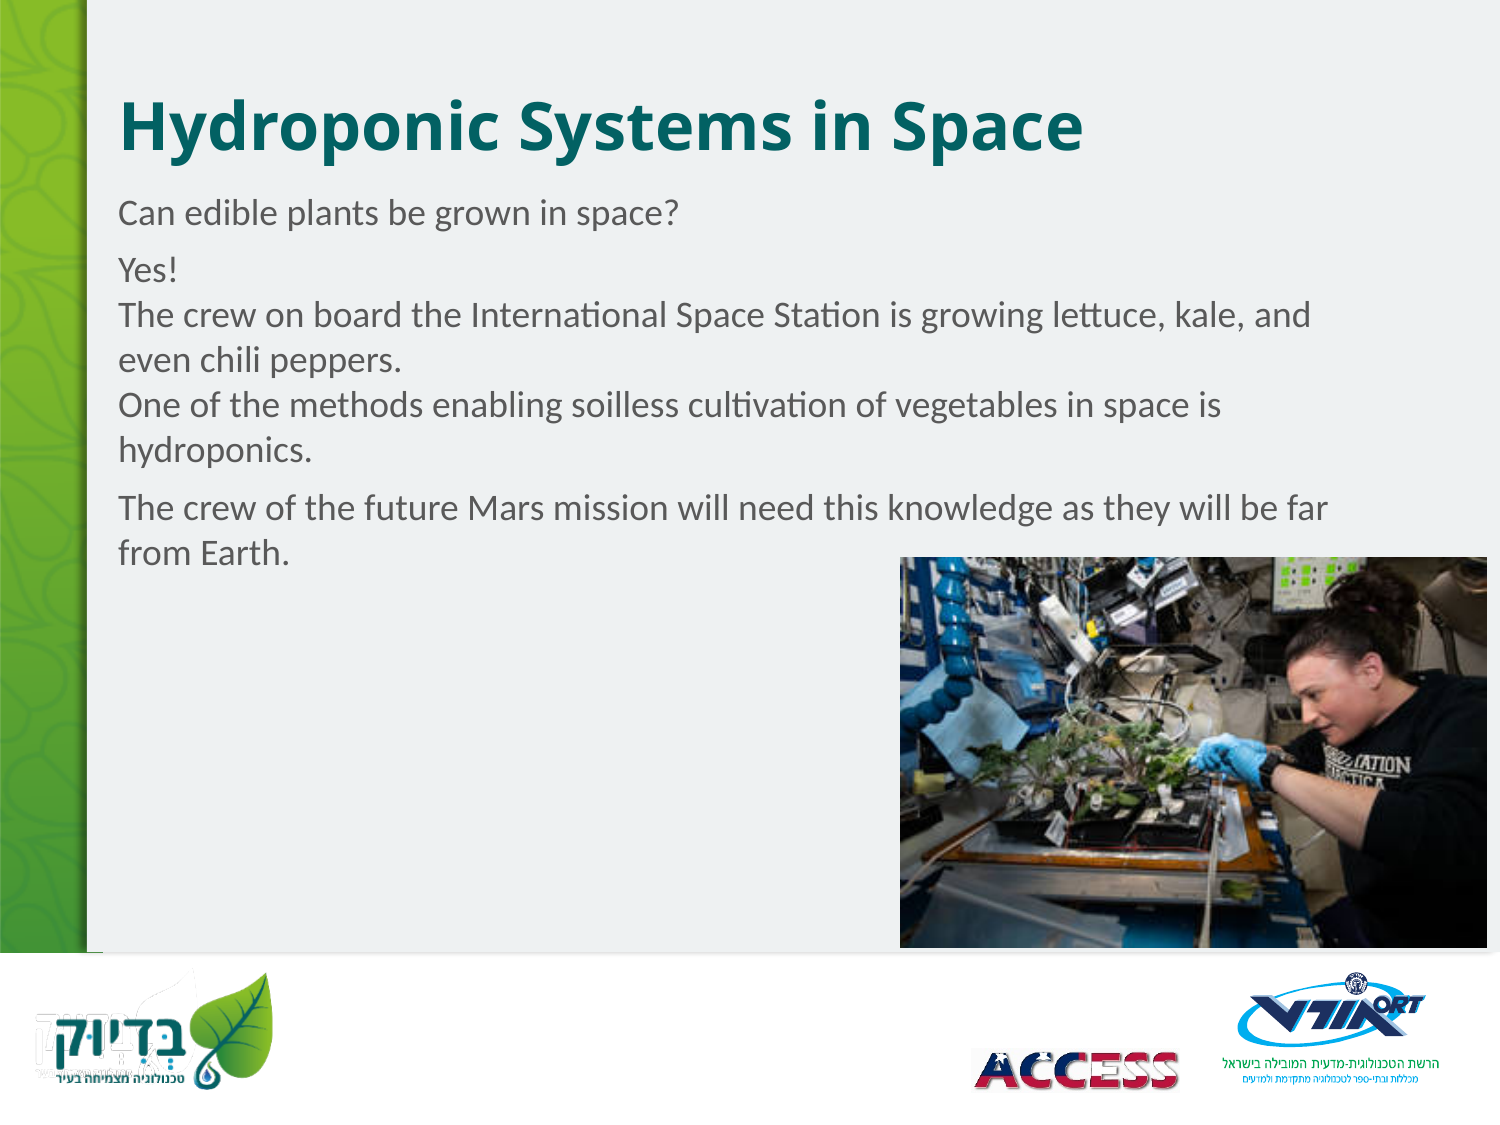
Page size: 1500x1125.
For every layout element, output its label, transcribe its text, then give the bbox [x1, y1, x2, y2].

picture [900, 557, 1487, 948]
picture [1358, 1076, 1365, 1083]
picture [1330, 1076, 1344, 1083]
list Can edible plants be grown in space? Yes! The crew on board the International Space Station is growing lettuce, kale, and even chili peppers. One of the methods enabling soilless cultivation of vegetables in space is hydroponics. The crew of the future Mars mission will need this knowledge as they will be far from Earth. [103, 180, 1381, 875]
picture [971, 1048, 1180, 1093]
picture [0, 0, 86, 953]
picture [47, 971, 282, 1092]
picture [1256, 1076, 1266, 1083]
title Hydroponic Systems in Space [103, 34, 1439, 224]
